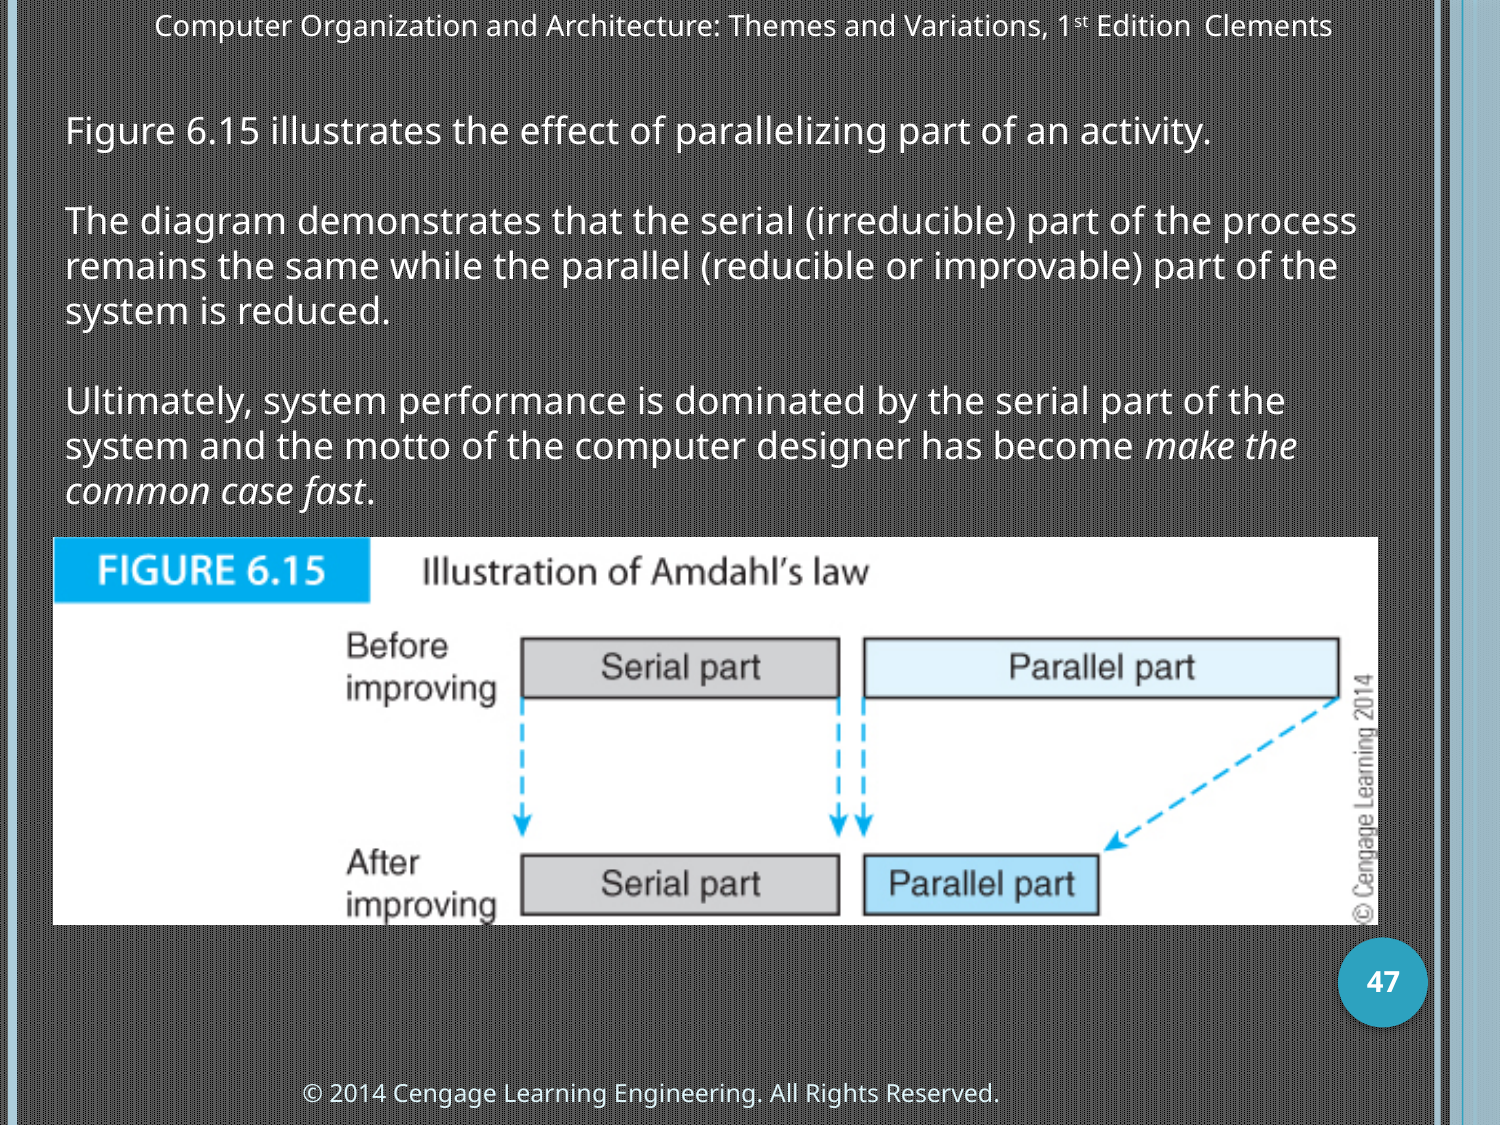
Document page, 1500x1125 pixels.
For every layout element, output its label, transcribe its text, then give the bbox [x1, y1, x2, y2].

picture [52, 536, 1378, 926]
footer © 2014 Cengage Learning Engineering. All Rights Reserved. [287, 1065, 1138, 1125]
text_box Computer Organization and Architecture: Themes and Variations, 1st Edition Clements [50, 0, 1438, 50]
text_box Figure 6.15 illustrates the effect of parallelizing part of an activity. The diagram demonstrates that the serial (irreducible) part of the process remains the same while the parallel (reducible or improvable) part of the system is reduced. Ultimately, system performance is dominated by the serial part of the system and the motto of the computer designer has become make the common case fast. [50, 99, 1375, 520]
slide_number 47 [1333, 940, 1434, 1027]
